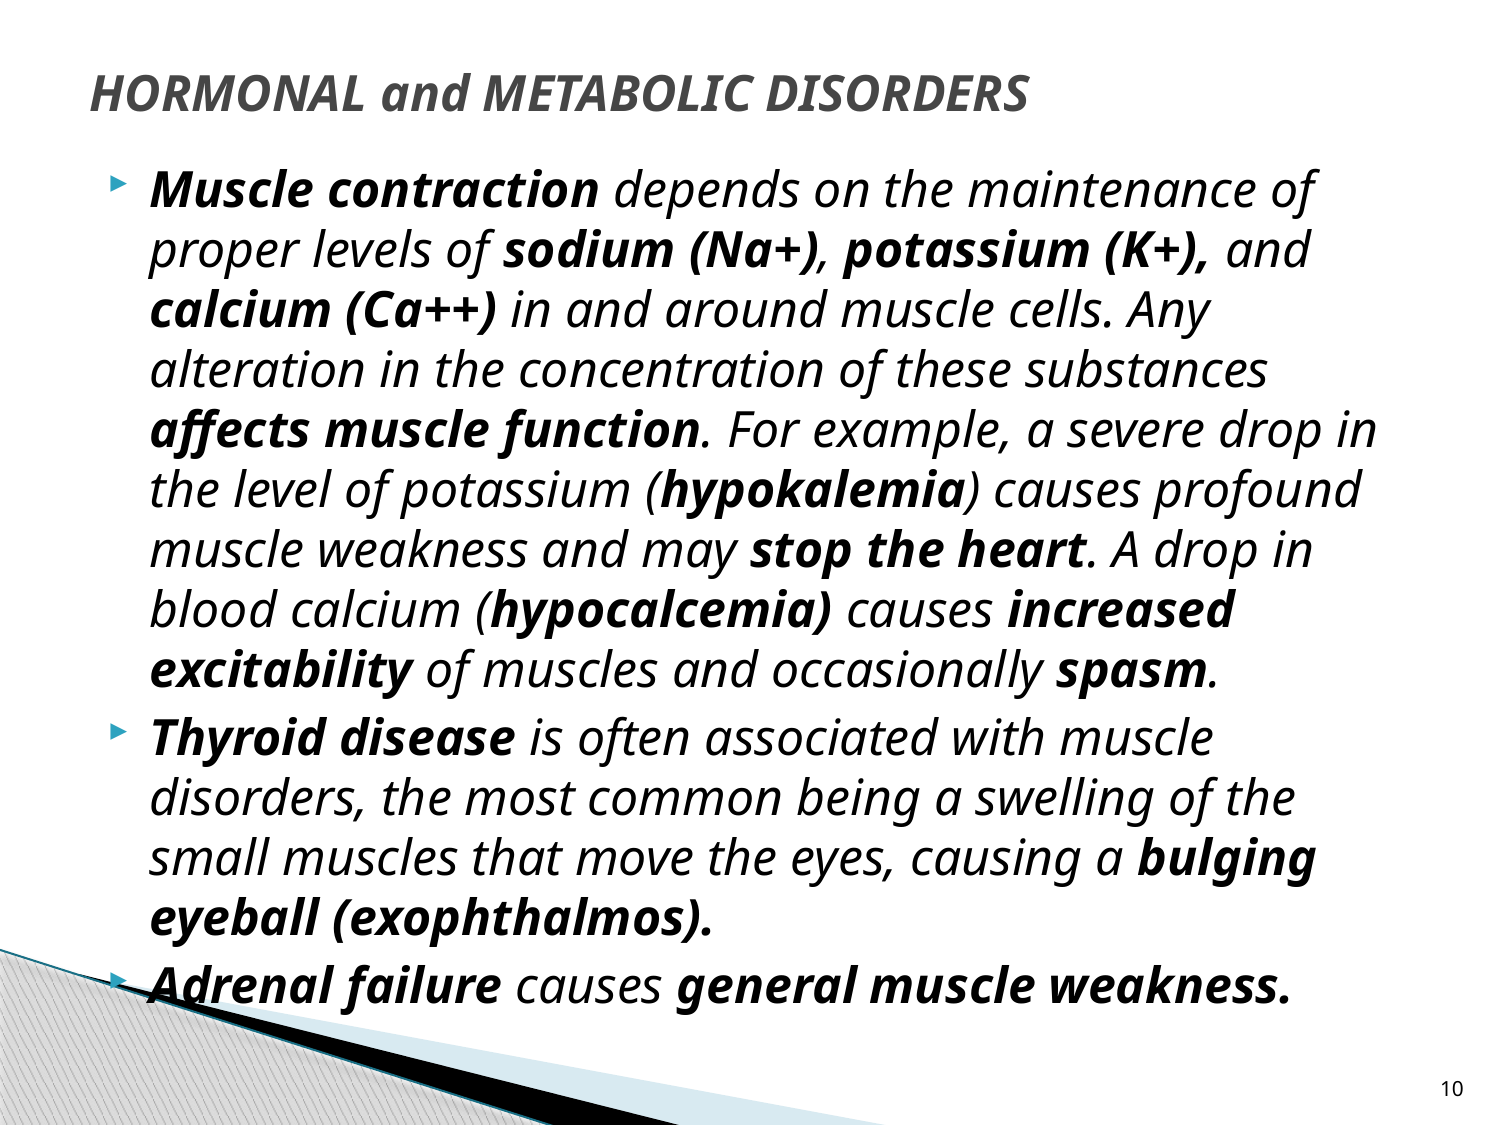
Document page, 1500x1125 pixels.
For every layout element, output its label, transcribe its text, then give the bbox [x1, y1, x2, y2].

slide_number 10 [1418, 1051, 1479, 1112]
list Muscle contraction depends on the maintenance of proper levels of sodium (Na+), potassium (K+), and calcium (Ca++) in and around muscle cells. Any alteration in the concentration of these substances affects muscle function. For example, a severe drop in the level of potassium (hypokalemia) causes profound muscle weakness and may stop the heart. A drop in blood calcium (hypocalcemia) causes increased excitability of muscles and occasionally spasm. Thyroid disease is often associated with muscle disorders, the most common being a swelling of the small muscles that move the eyes, causing a bulging eyeball (exophthalmos). Adrenal failure causes general muscle weakness. [75, 149, 1425, 1088]
title HORMONAL and METABOLIC DISORDERS [75, 45, 1425, 138]
